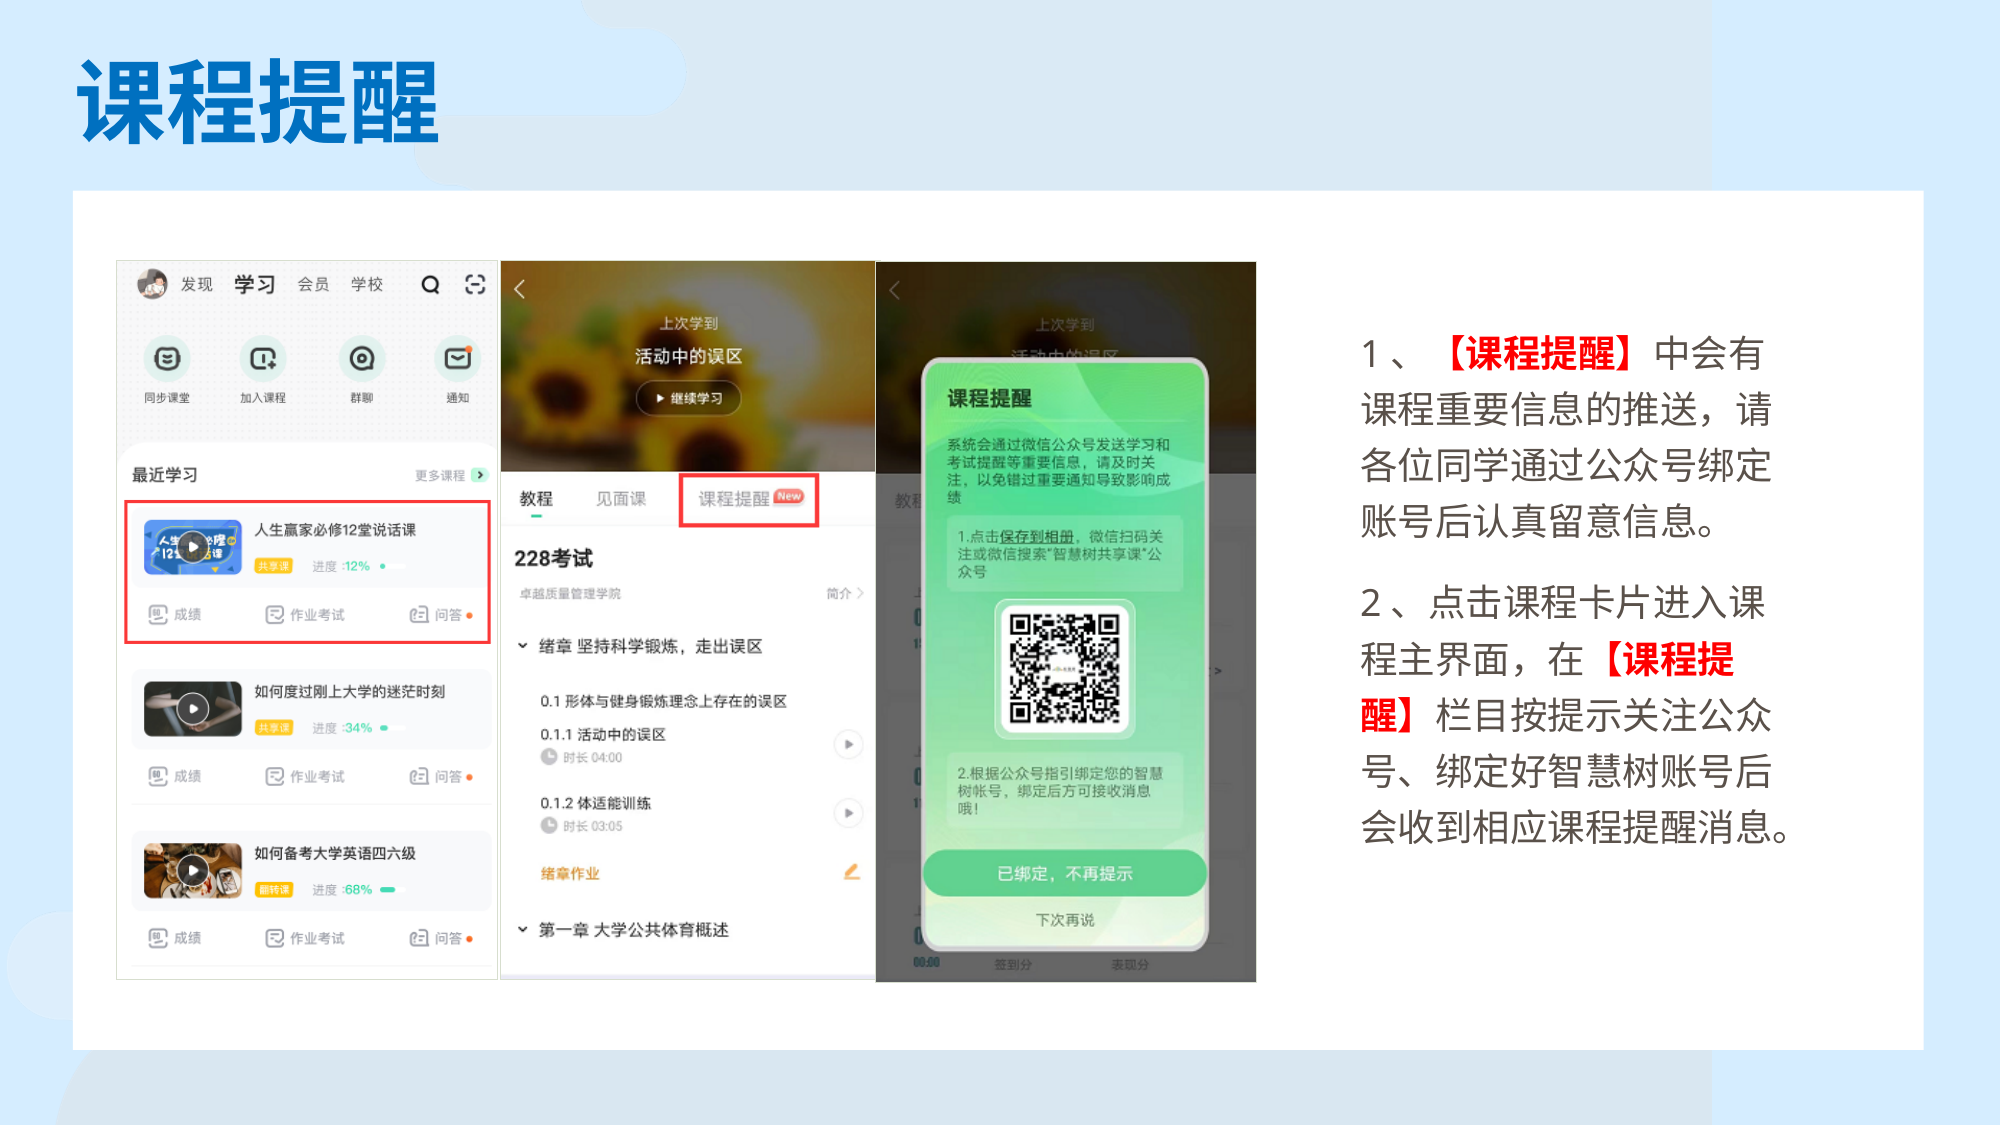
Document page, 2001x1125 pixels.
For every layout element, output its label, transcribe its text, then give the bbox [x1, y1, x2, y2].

picture [116, 260, 498, 980]
text_box 课程提醒 [59, 37, 1080, 163]
text_box [72, 190, 1925, 1051]
picture [500, 260, 1257, 984]
text_box 1、【课程提醒】中会有课程重要信息的推送，请各位同学通过公众号绑定账号后认真留意信息。 2、点击课程卡片进入课程主界面，在【课程提醒】栏目按提示关注公众号、绑定好智慧树账号后会收到相应课程提醒消息。 [1345, 310, 1804, 857]
